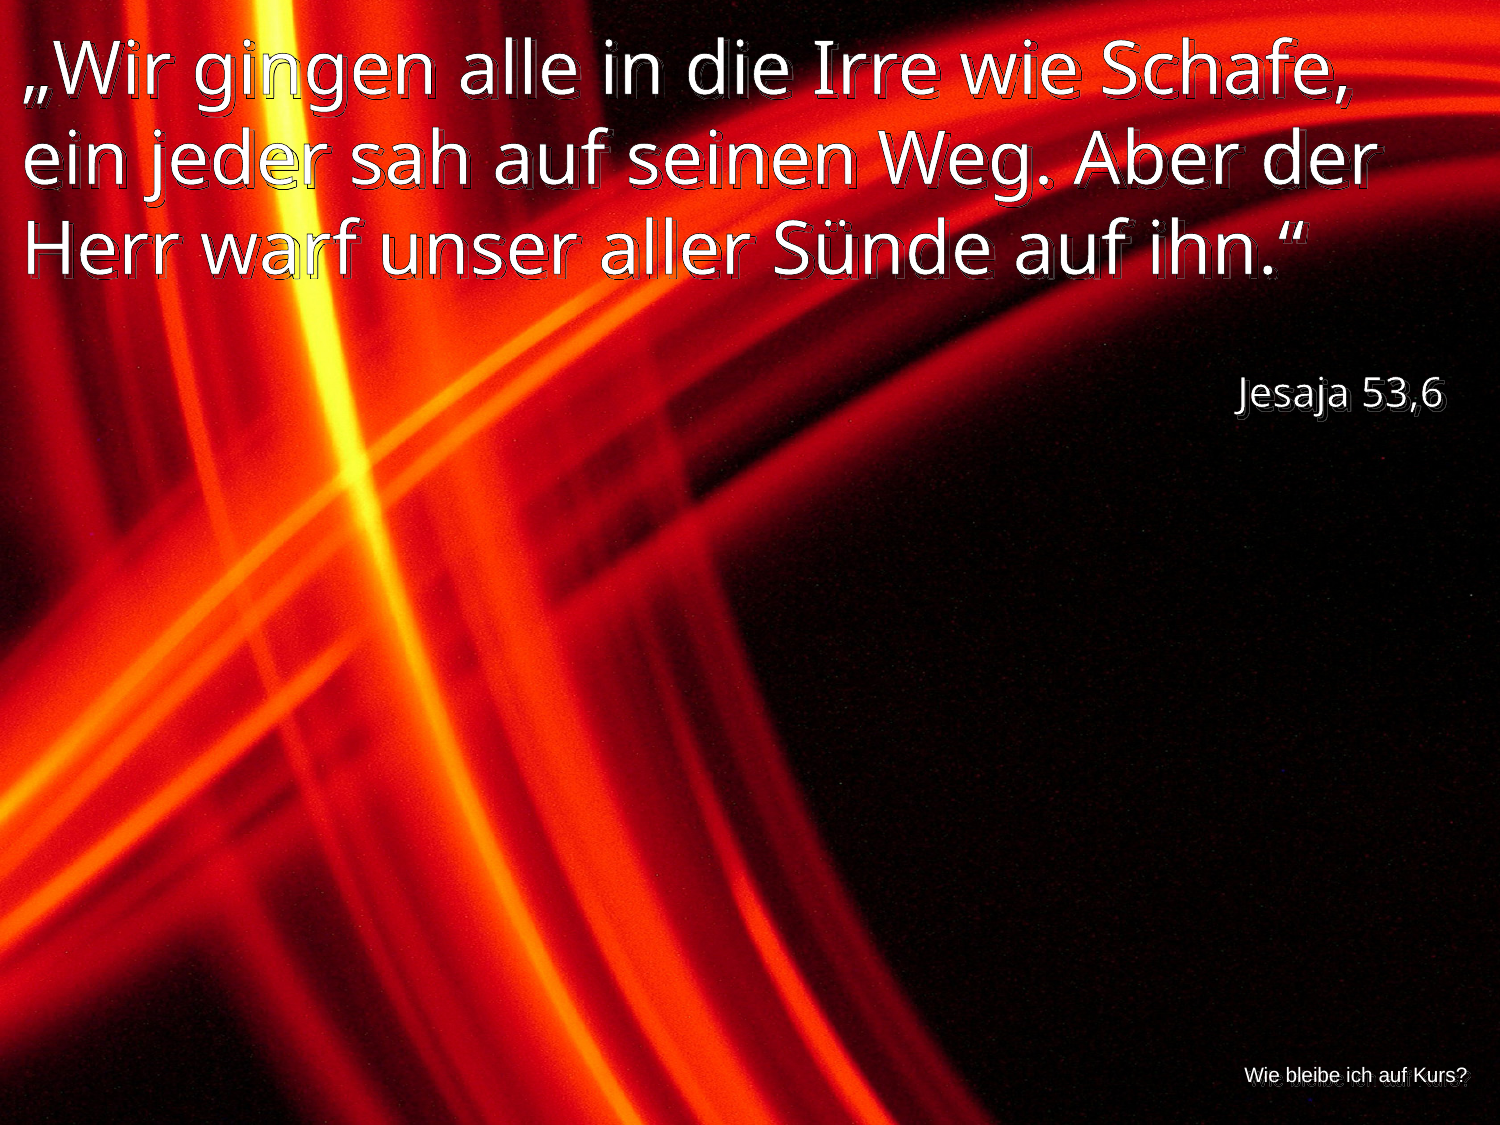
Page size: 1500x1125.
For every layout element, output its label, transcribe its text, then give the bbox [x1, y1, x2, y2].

subtitle Wie bleibe ich auf Kurs? [856, 1058, 1483, 1106]
text_box Jesaja 53,6 [478, 357, 1459, 423]
text_box „Wir gingen alle in die Irre wie Schafe, ein jeder sah auf seinen Weg. Aber der Herr warf unser aller Sünde auf ihn.“ [5, 11, 1483, 297]
picture [0, 0, 1500, 1125]
